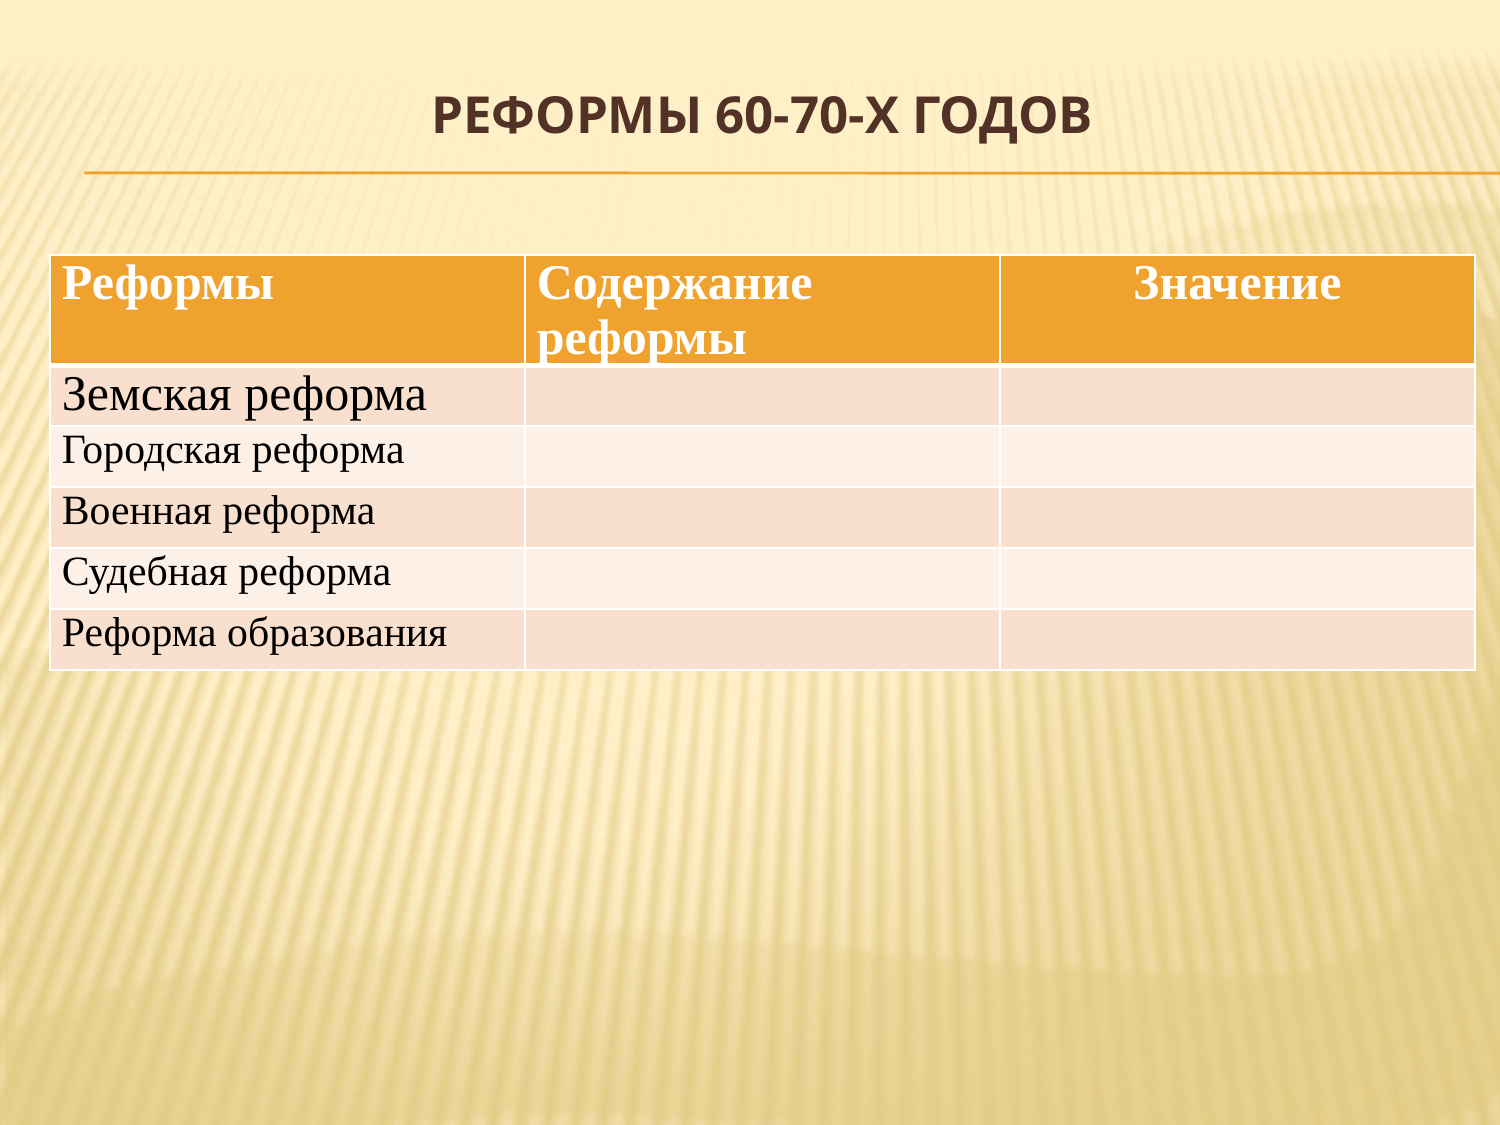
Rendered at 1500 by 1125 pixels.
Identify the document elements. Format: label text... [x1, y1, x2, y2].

table_cell [526, 427, 999, 486]
table_cell Военная реформа [51, 488, 524, 547]
table_cell [1001, 549, 1474, 608]
table_cell Реформа образования [51, 610, 524, 669]
table_cell [1001, 427, 1474, 486]
table_header Значение [1001, 256, 1474, 363]
table_cell [526, 488, 999, 547]
table_cell [526, 549, 999, 608]
title Реформы 60-70-х годов [50, 75, 1475, 213]
table_header Реформы [51, 256, 524, 363]
table_cell [1001, 610, 1474, 669]
table_cell [526, 610, 999, 669]
table_cell [1001, 488, 1474, 547]
table_cell Городская реформа [51, 427, 524, 486]
table_cell [1001, 368, 1474, 425]
table_cell Земская реформа [51, 368, 524, 425]
table_cell [526, 368, 999, 425]
table_cell Судебная реформа [51, 549, 524, 608]
table_header Содержание реформы [526, 256, 999, 363]
